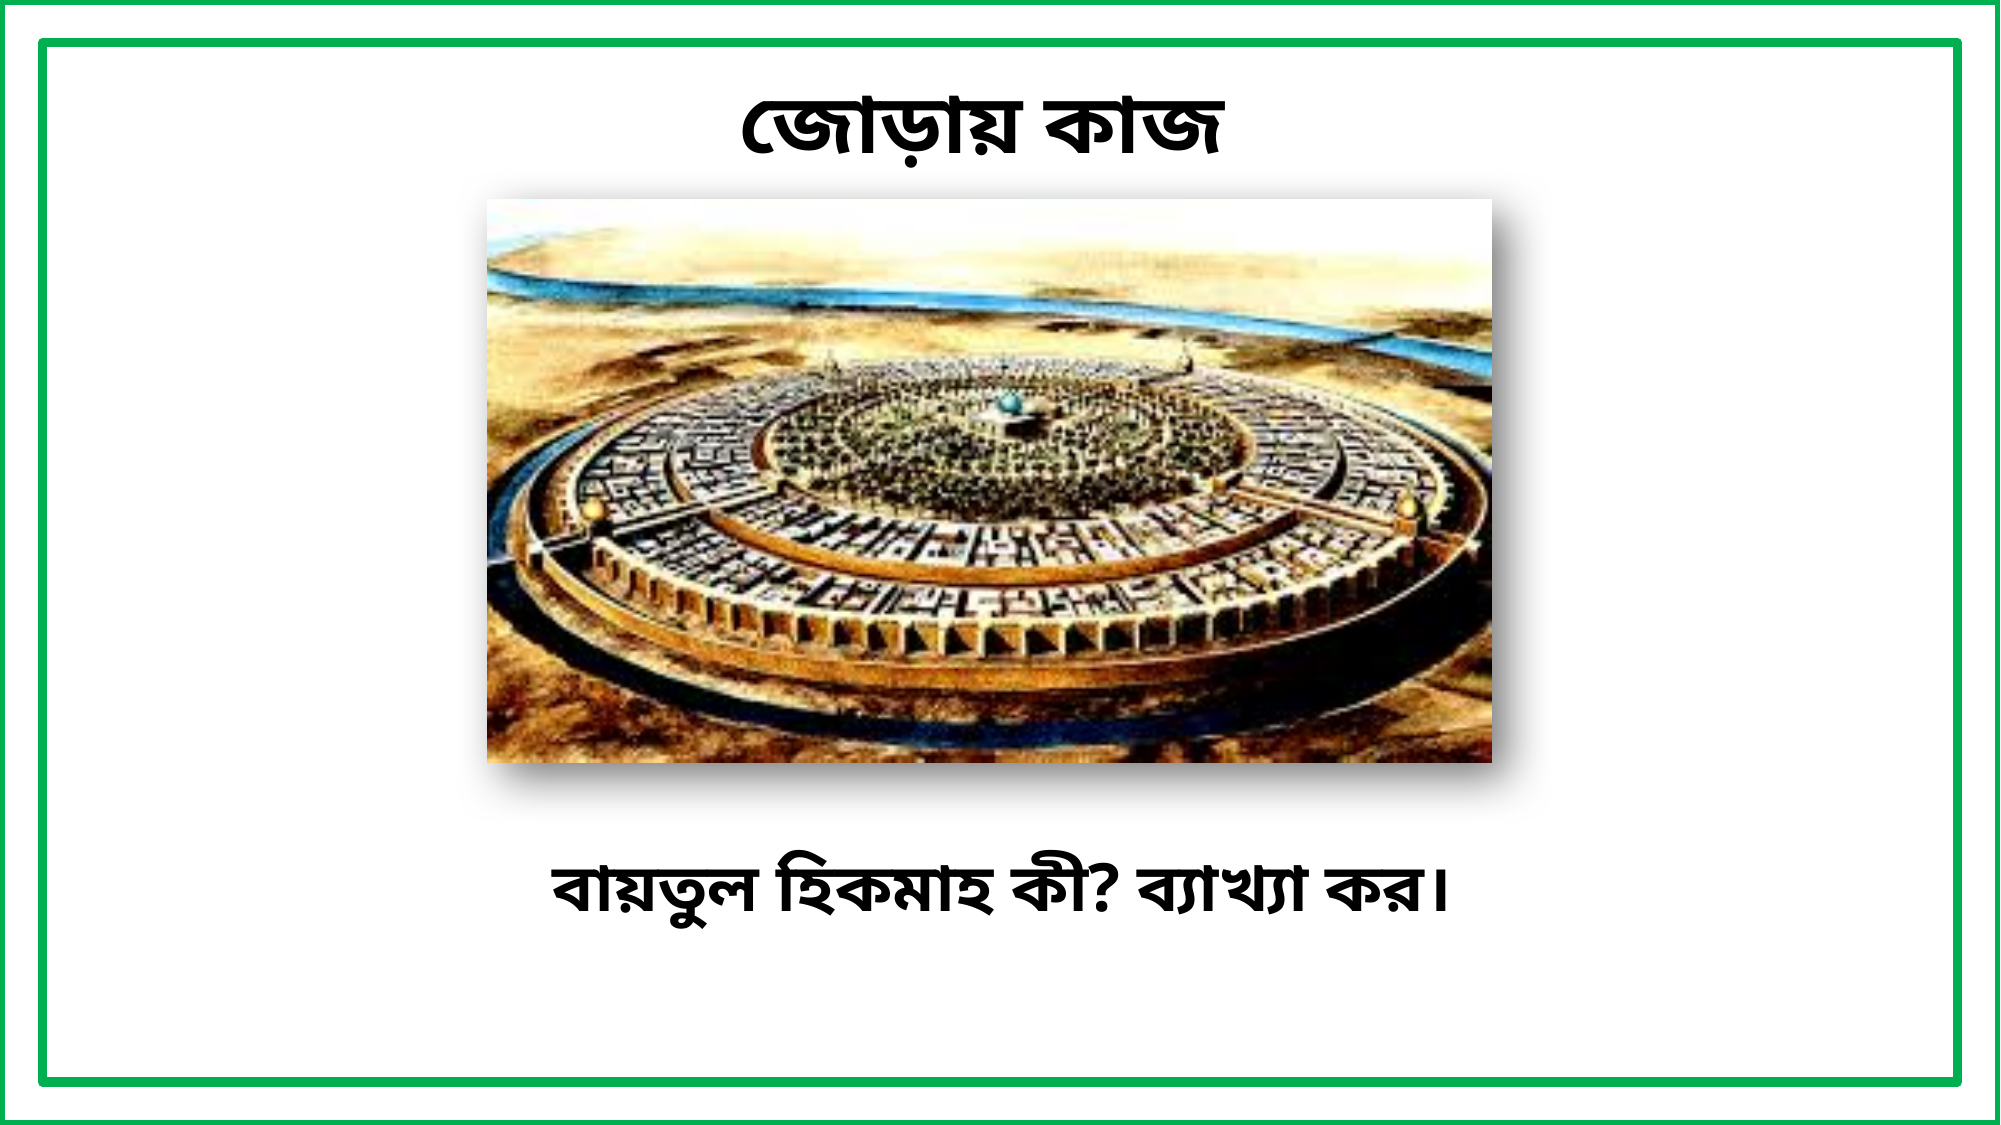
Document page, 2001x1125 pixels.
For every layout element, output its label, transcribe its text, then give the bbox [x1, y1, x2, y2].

text_box জোড়ায় কাজ [724, 62, 1239, 178]
text_box [0, 0, 2000, 1125]
text_box বায়তুল হিকমাহ কী? ব্যাখ্যা কর। [537, 837, 1467, 933]
picture [487, 199, 1493, 763]
